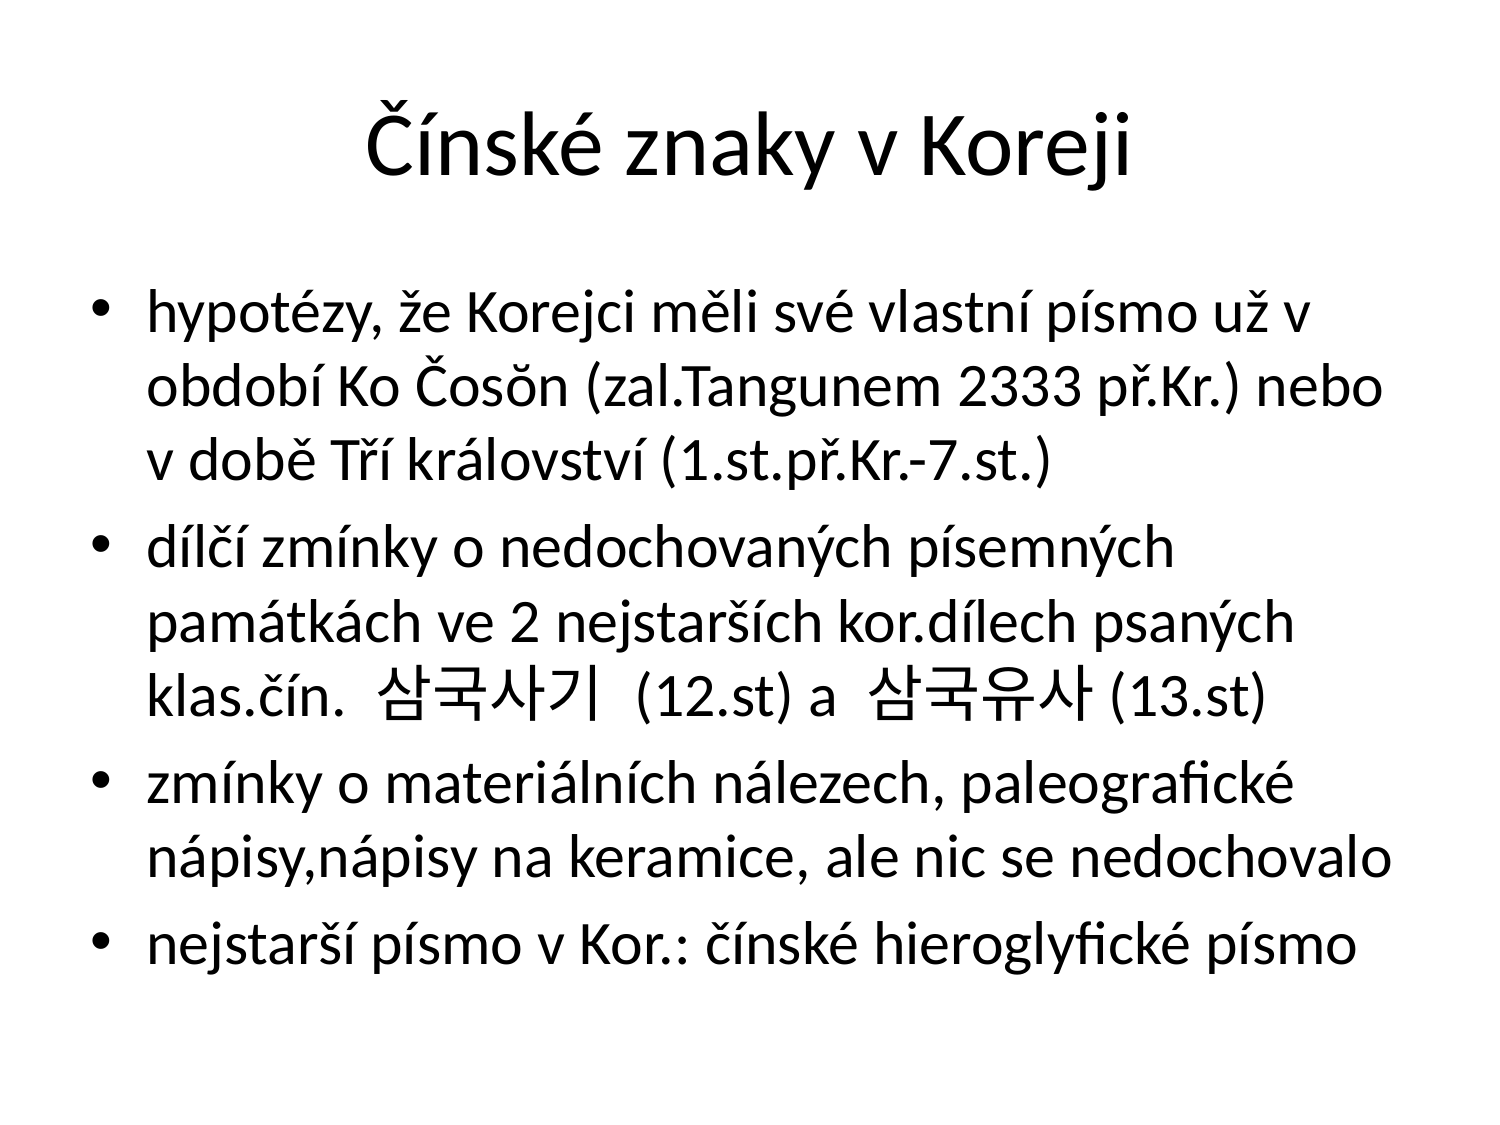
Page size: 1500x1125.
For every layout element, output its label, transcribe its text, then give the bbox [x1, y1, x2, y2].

title Čínské znaky v Koreji [75, 45, 1425, 233]
list hypotézy, že Korejci měli své vlastní písmo už v období Ko Čosŏn (zal.Tangunem 2333 př.Kr.) nebo v době Tří království (1.st.př.Kr.-7.st.) dílčí zmínky o nedochovaných písemných památkách ve 2 nejstarších kor.dílech psaných klas.čín. 삼국사기 (12.st) a 삼국유사(13.st) zmínky o materiálních nálezech, paleografické nápisy,nápisy na keramice, ale nic se nedochovalo nejstarší písmo v Kor.: čínské hieroglyfické písmo [75, 262, 1425, 1005]
